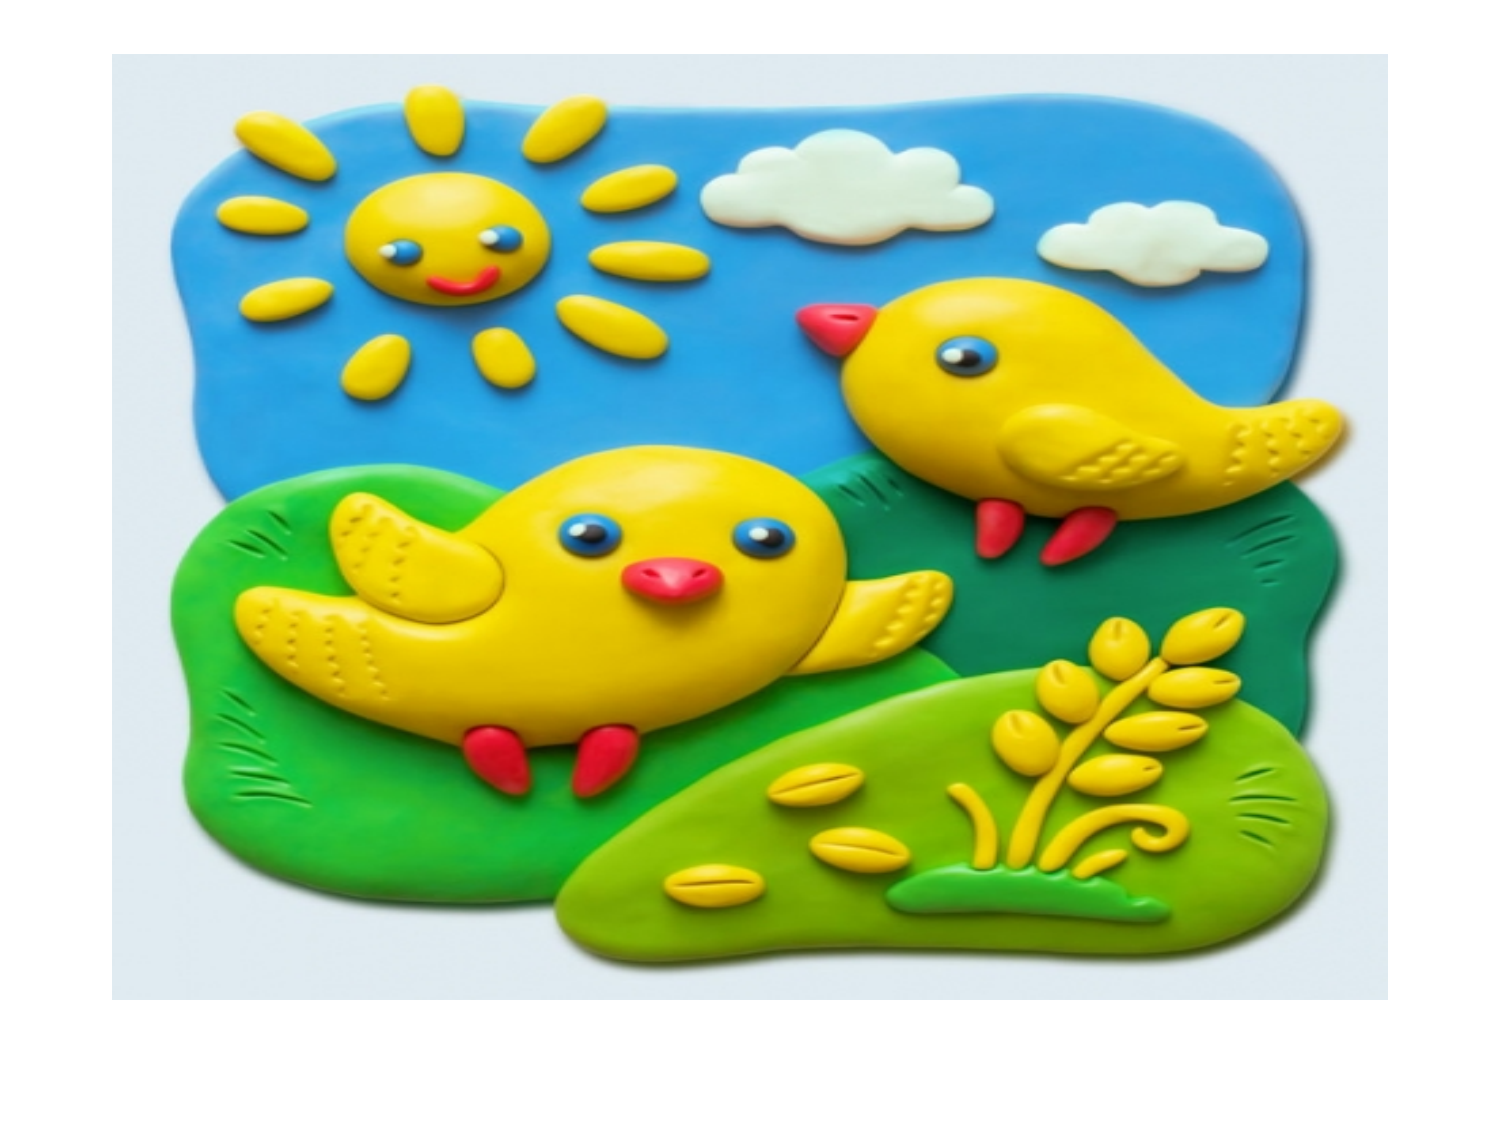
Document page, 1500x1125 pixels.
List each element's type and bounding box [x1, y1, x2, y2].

picture [111, 54, 1389, 1000]
